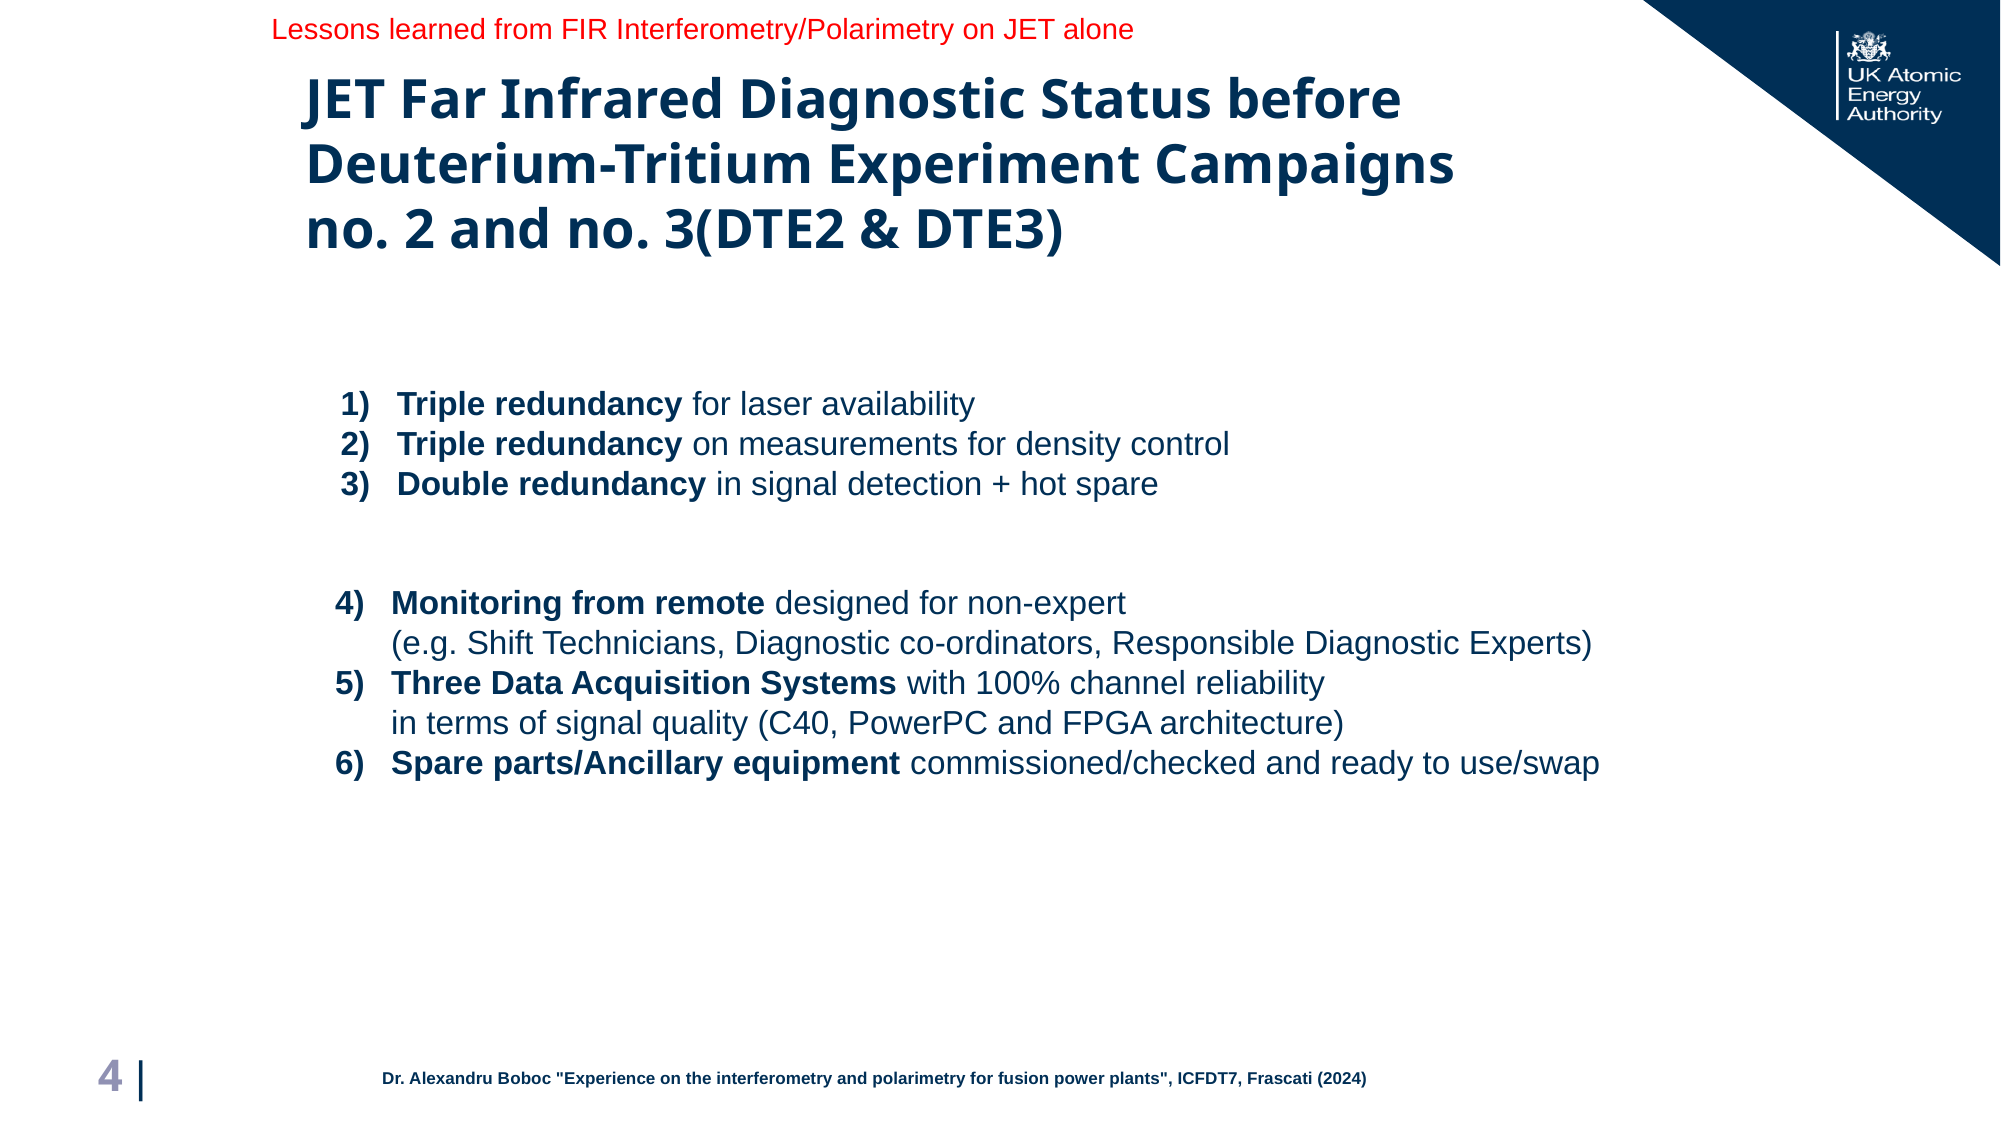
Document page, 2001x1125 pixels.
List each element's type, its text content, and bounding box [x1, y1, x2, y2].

text_box Triple redundancy for laser availability Triple redundancy on measurements for density control Double redundancy in signal detection + hot spare [325, 374, 1601, 510]
picture [1836, 31, 1961, 124]
text_box JET Far Infrared Diagnostic Status before Deuterium-Tritium Experiment Campaigns no. 2 and no. 3(DTE2 & DTE3) [291, 56, 1566, 372]
text_box Lessons learned from FIR Interferometry/Polarimetry on JET alone [256, 2, 1151, 53]
footer Dr. Alexandru Boboc "Experience on the interferometry and polarimetry for fusion power plants", ICFDT7, Frascati (2024) [367, 1047, 1651, 1108]
text_box Monitoring from remote designed for non-expert (e.g. Shift Technicians, Diagnostic co-ordinators, Responsible Diagnostic Experts) Three Data Acquisition Systems with 100% channel reliability in terms of signal quality (C40, PowerPC and FPGA architecture) Spare parts/Ancillary equipment commissioned/checked and ready to use/swap [320, 574, 1698, 829]
slide_number 4 [16, 1047, 138, 1108]
